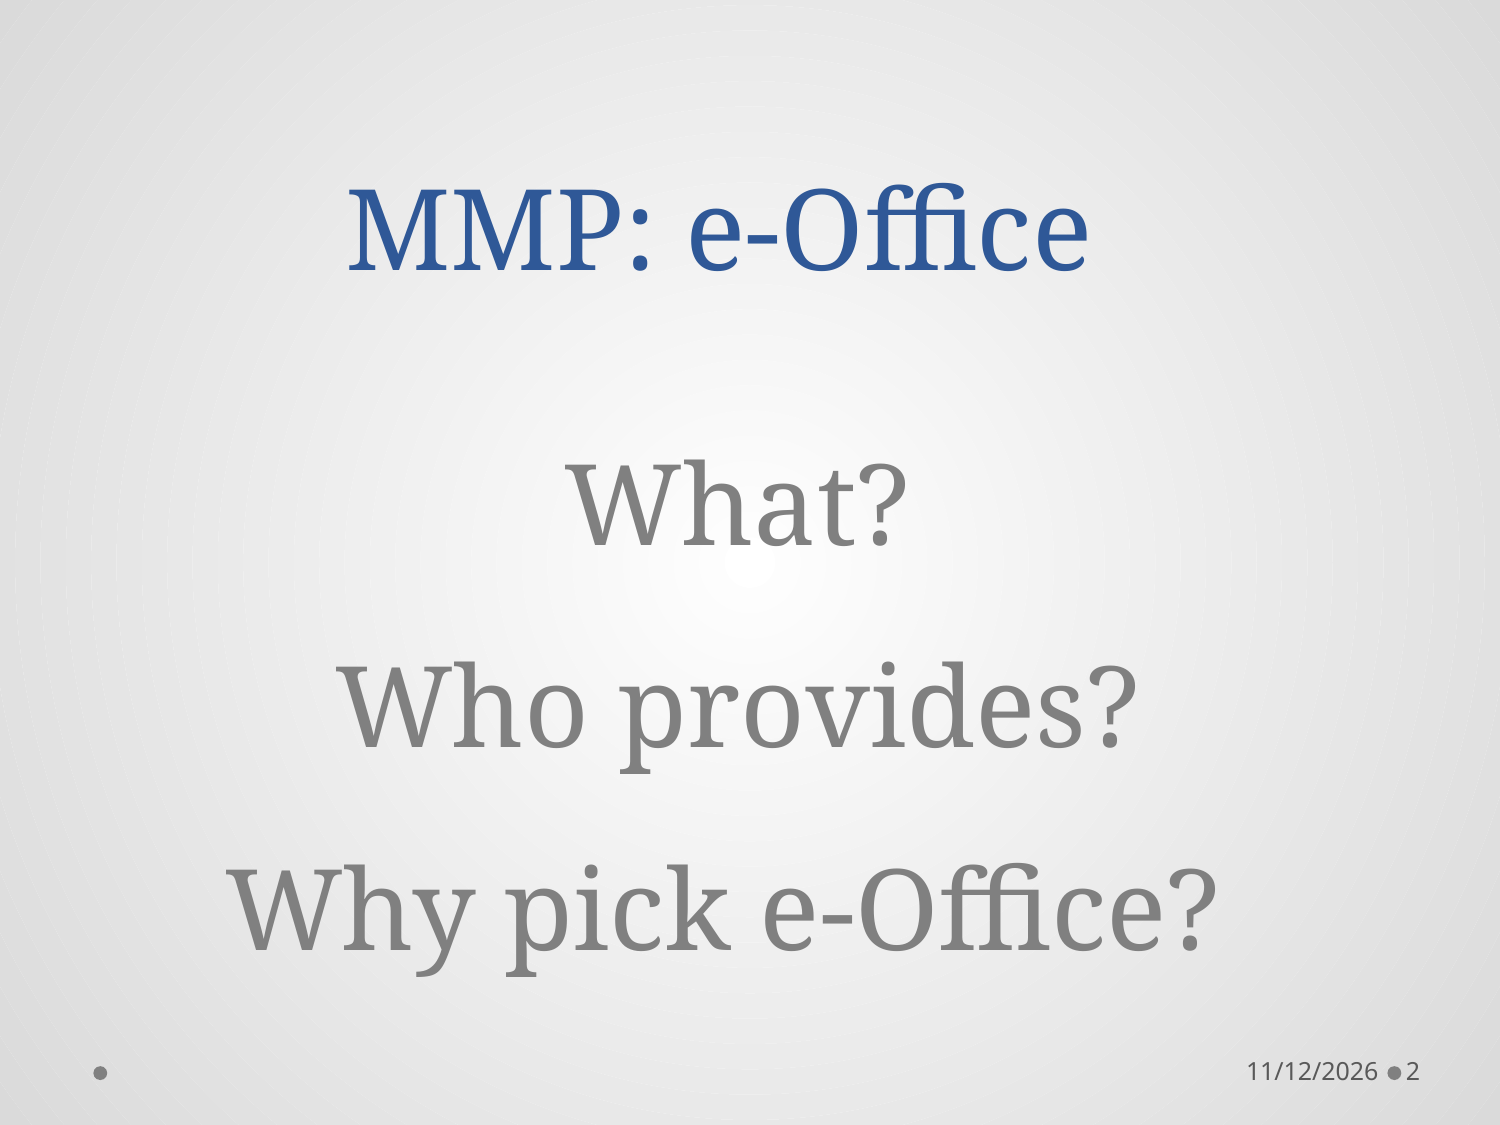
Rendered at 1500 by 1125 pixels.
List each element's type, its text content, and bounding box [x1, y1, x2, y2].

slide_number 2 [1401, 1042, 1494, 1103]
title MMP: e-Office [58, 75, 1409, 300]
text_box What? Who provides? Why pick e-Office? [62, 350, 1413, 988]
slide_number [1043, 1042, 1386, 1103]
